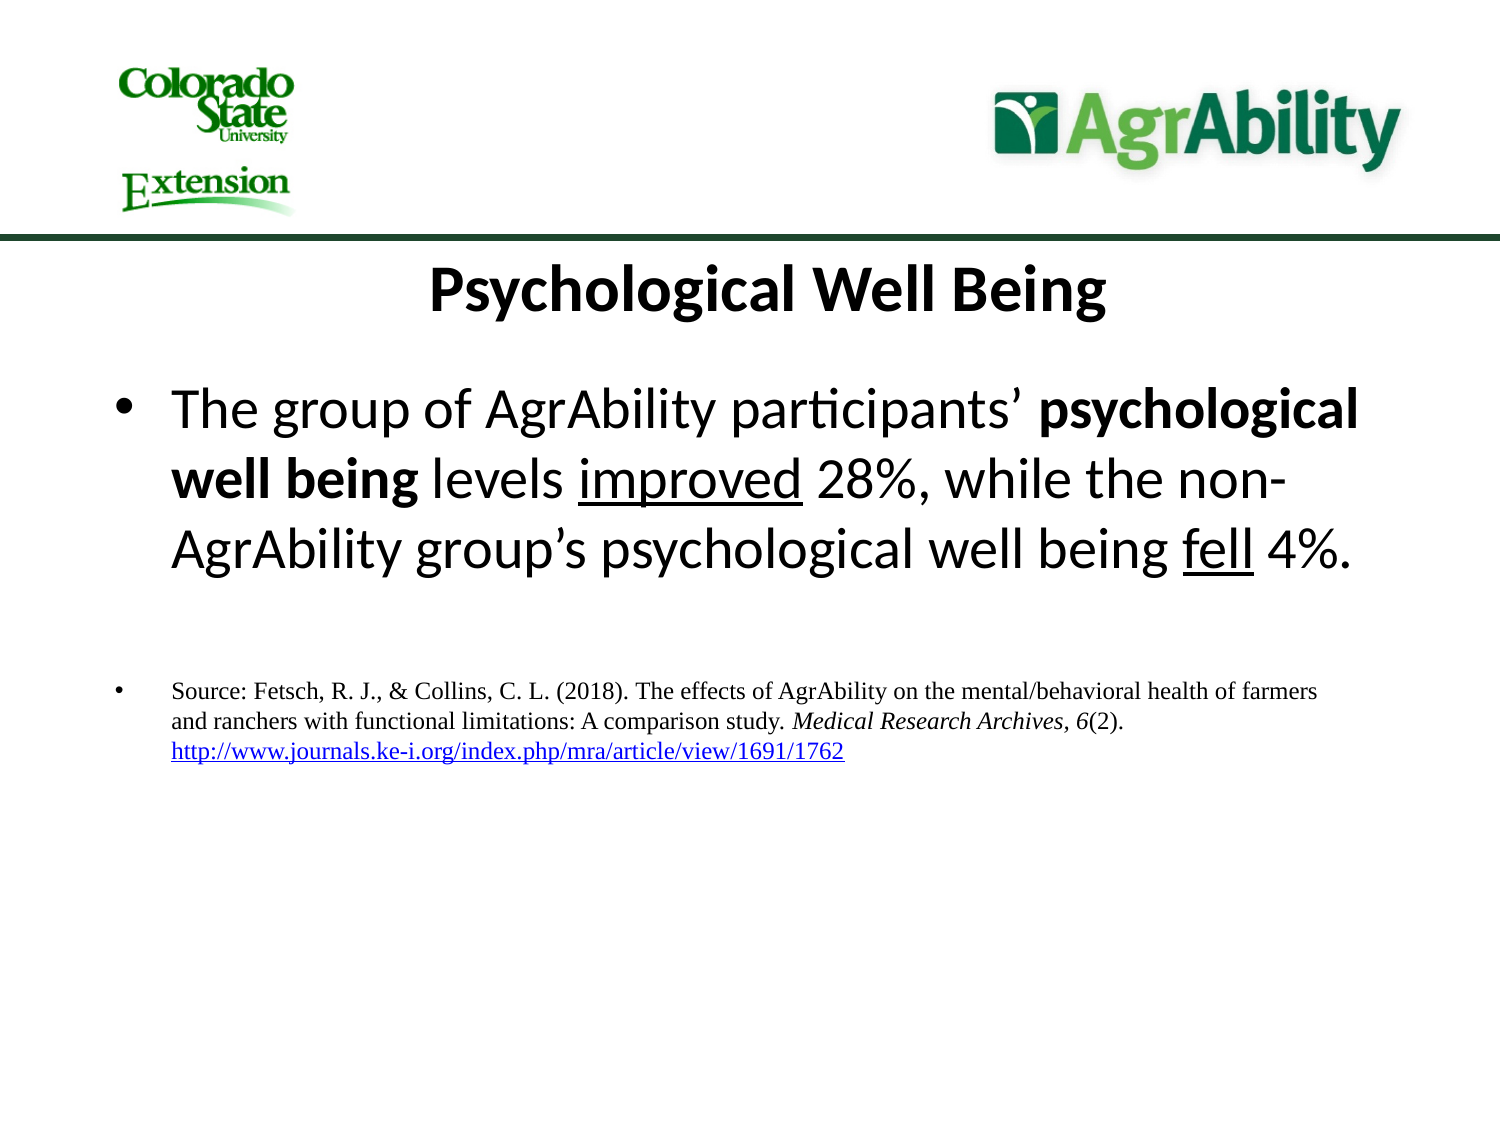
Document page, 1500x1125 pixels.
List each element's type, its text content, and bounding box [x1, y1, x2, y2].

picture [75, 24, 338, 234]
title Psychological Well Being [62, 237, 1475, 425]
picture [980, 74, 1419, 192]
list The group of AgrAbility participants’ psychological well being levels improved 28%, while the non-AgrAbility group’s psychological well being fell 4%. Source: Fetsch, R. J., & Collins, C. L. (2018). The effects of AgrAbility on the mental/behavioral health of farmers and ranchers with functional limitations: A comparison study. Medical Research Archives, 6(2). http://www.journals.ke-i.org/index.php/mra/article/view/1691/1762 [99, 362, 1376, 1026]
